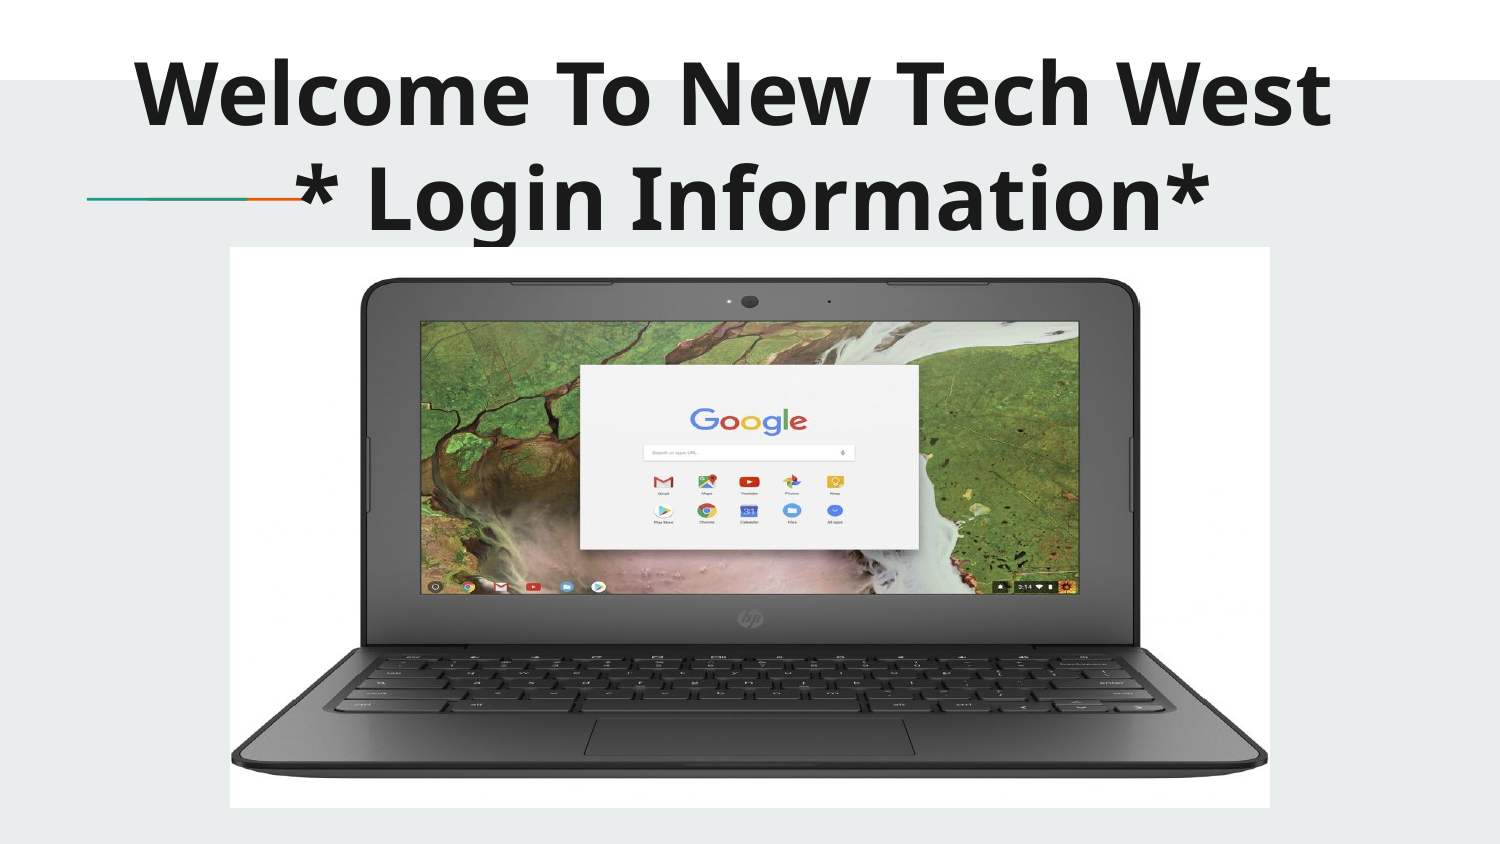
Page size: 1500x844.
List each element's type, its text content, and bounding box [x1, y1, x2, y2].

picture [230, 247, 1270, 809]
title Welcome To New Tech West * Login Information* [119, 23, 1381, 289]
